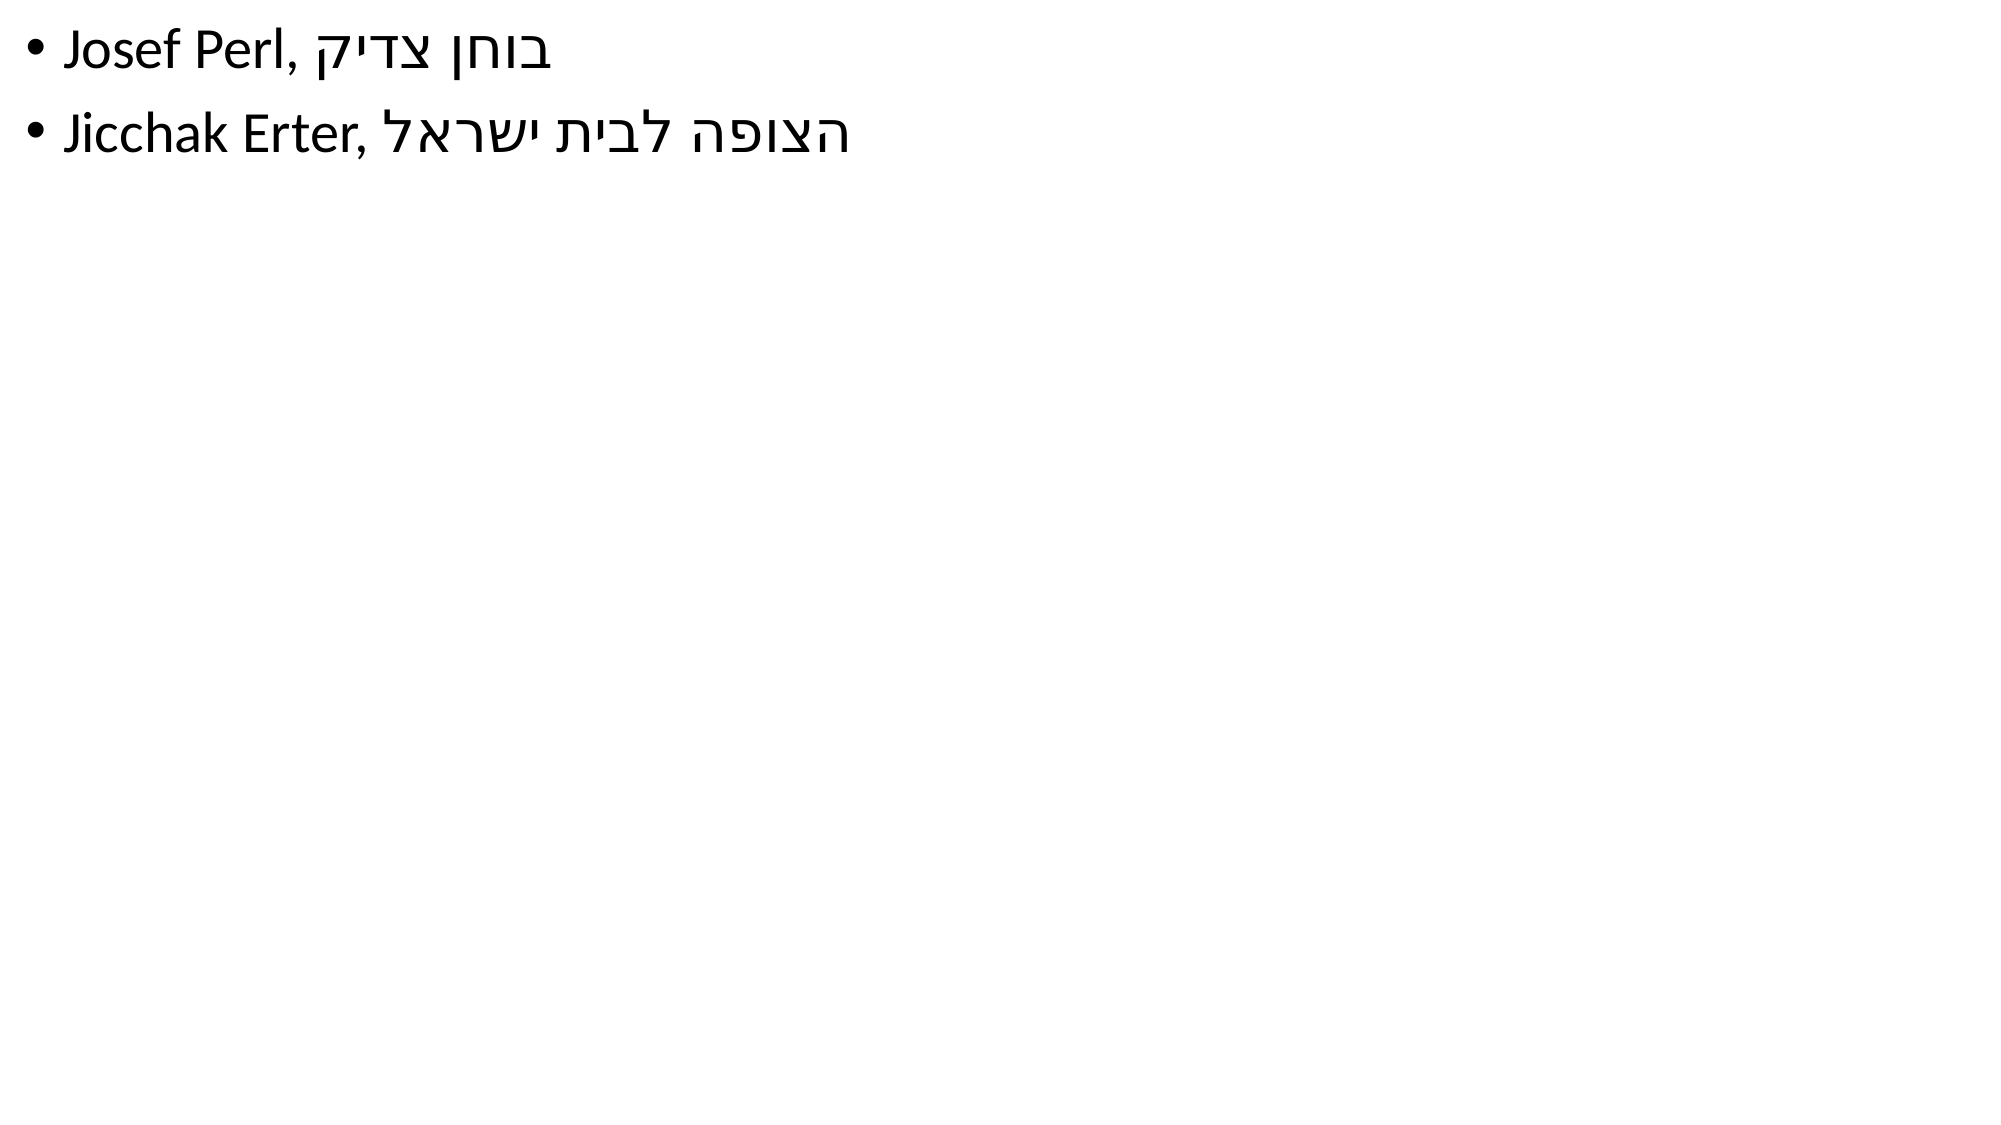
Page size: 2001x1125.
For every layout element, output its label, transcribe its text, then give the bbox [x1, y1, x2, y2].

list Josef Perl, בוחן צדיק Jicchak Erter, הצופה לבית ישראל [10, 10, 1970, 1125]
